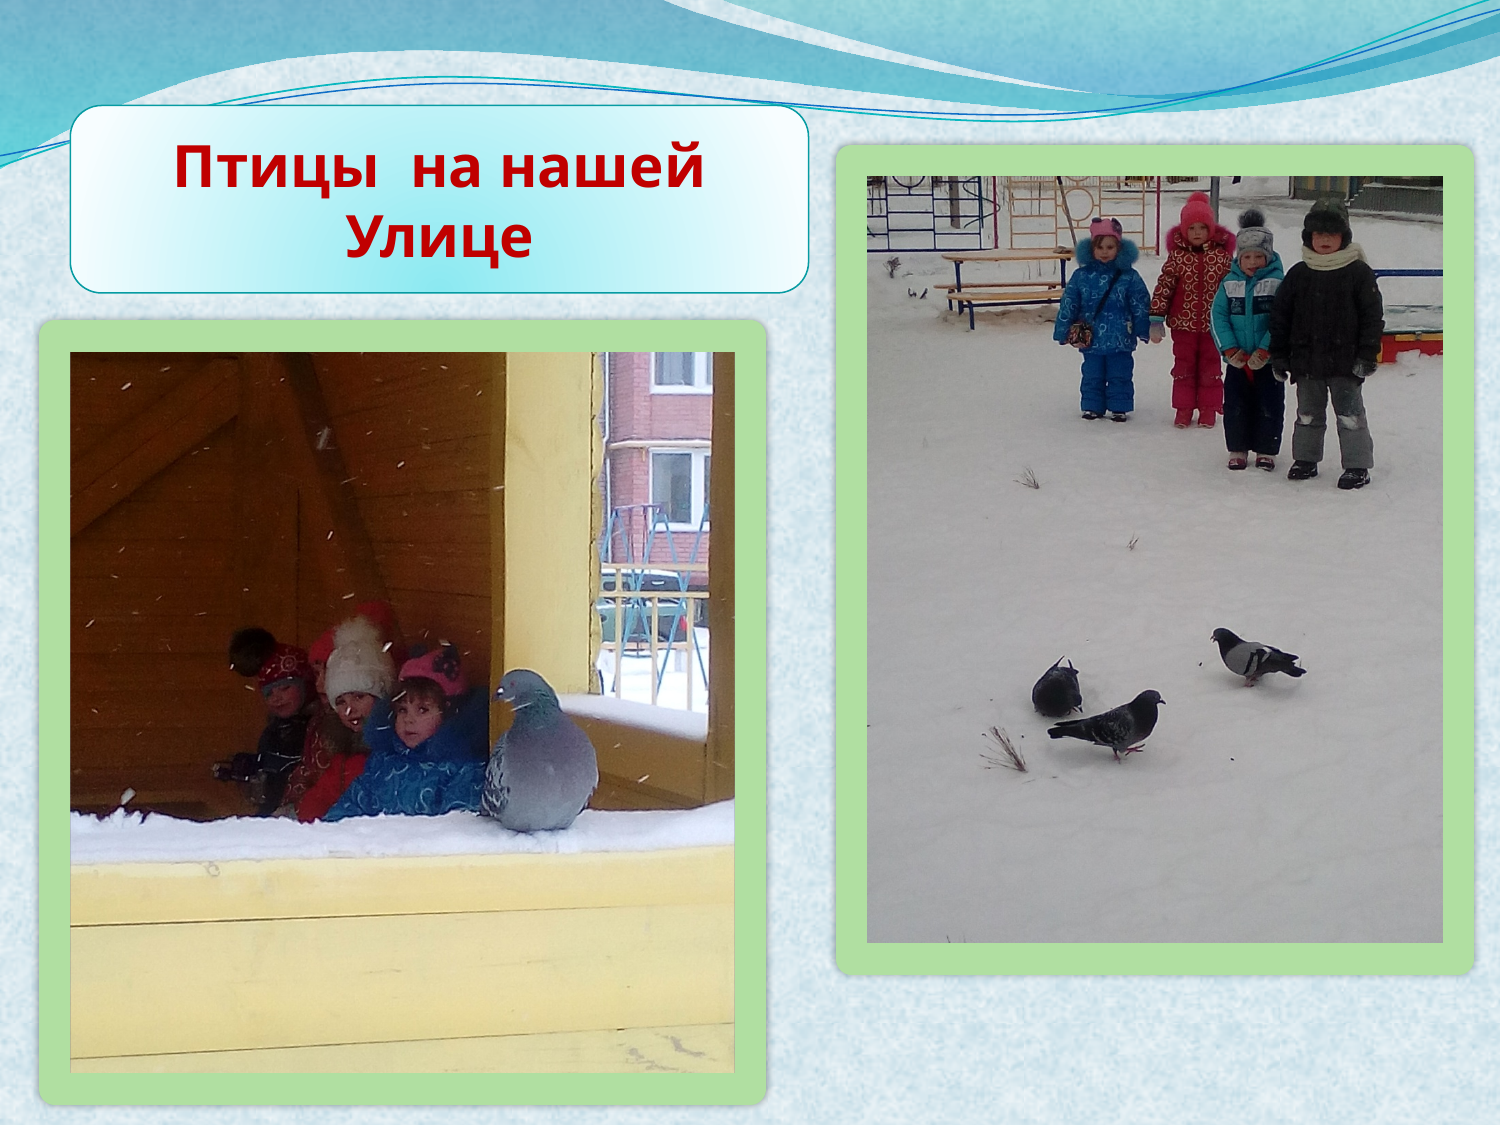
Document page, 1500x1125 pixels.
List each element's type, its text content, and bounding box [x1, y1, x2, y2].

picture [70, 351, 735, 1074]
picture [866, 175, 1444, 944]
text_box Птицы на нашей Улице [69, 104, 810, 294]
